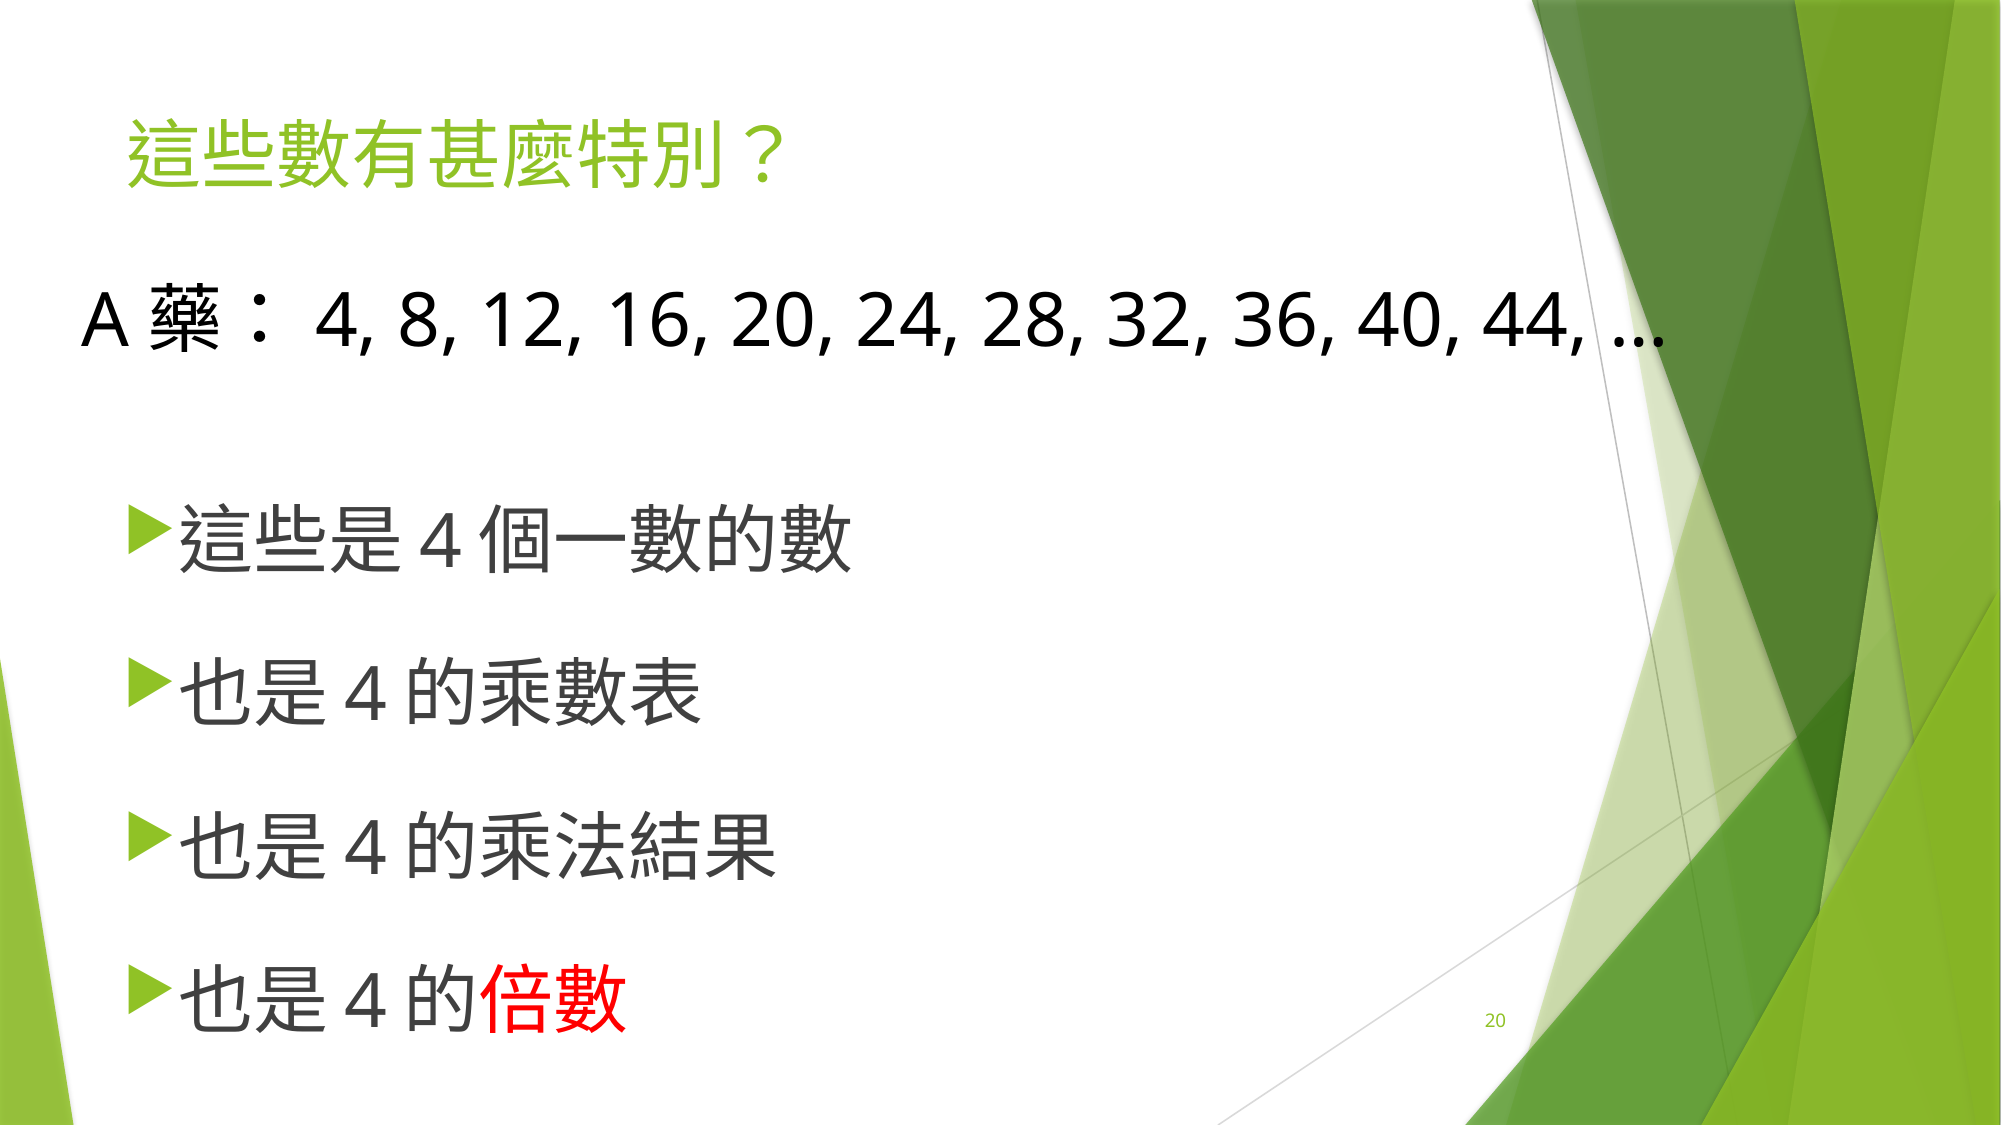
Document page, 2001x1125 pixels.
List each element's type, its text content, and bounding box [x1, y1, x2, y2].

slide_number 20 [1409, 991, 1522, 1051]
title 這些數有甚麼特別？ [111, 99, 1522, 264]
text_box A藥：4, 8, 12, 16, 20, 24, 28, 32, 36, 40, 44, … [66, 264, 1798, 370]
list 這些是4個一數的數 也是4的乘數表 也是4的乘法結果 也是4的倍數 [108, 439, 1519, 1051]
